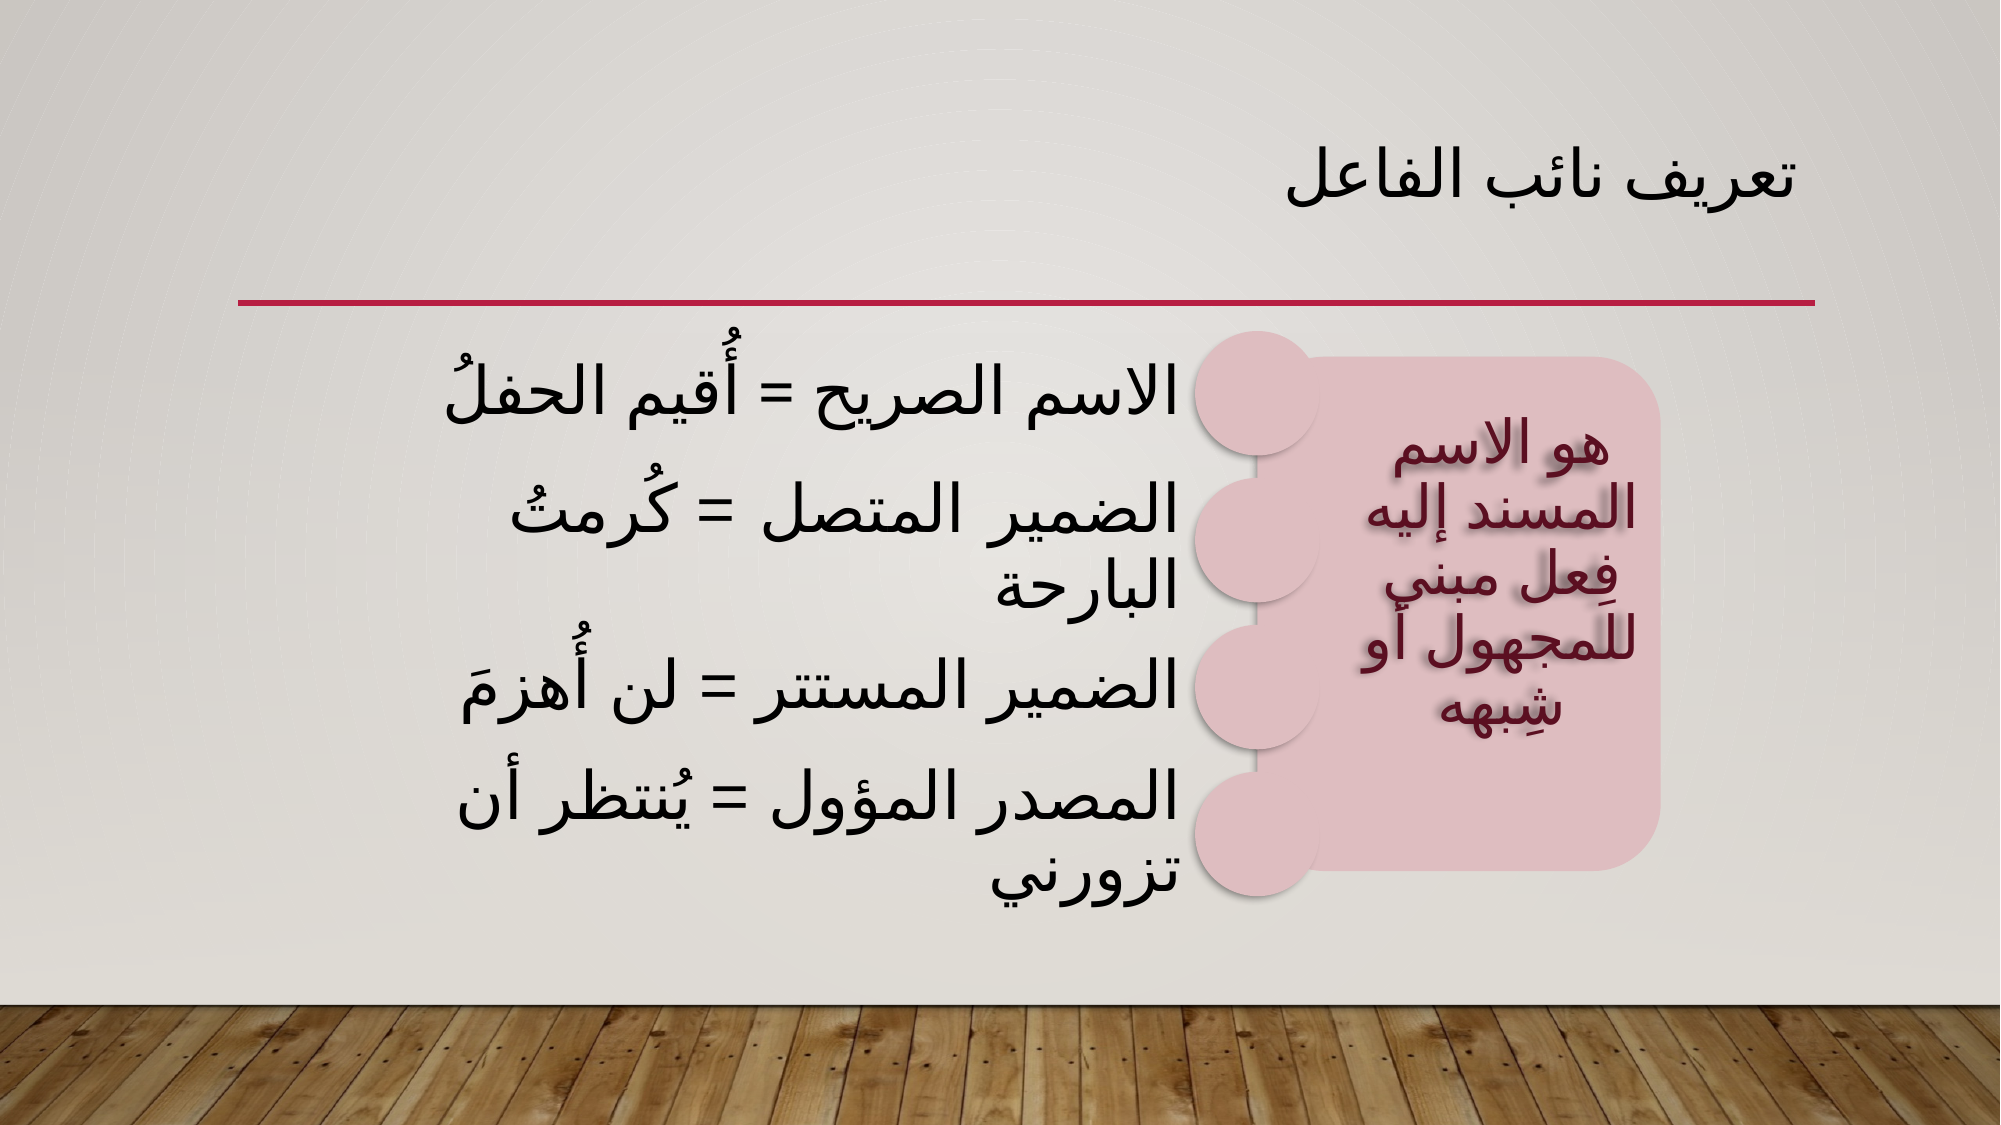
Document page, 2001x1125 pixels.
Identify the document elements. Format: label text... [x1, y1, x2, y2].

title تعريف نائب الفاعل [238, 131, 1814, 305]
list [237, 330, 1814, 897]
picture [0, 1005, 2000, 1125]
